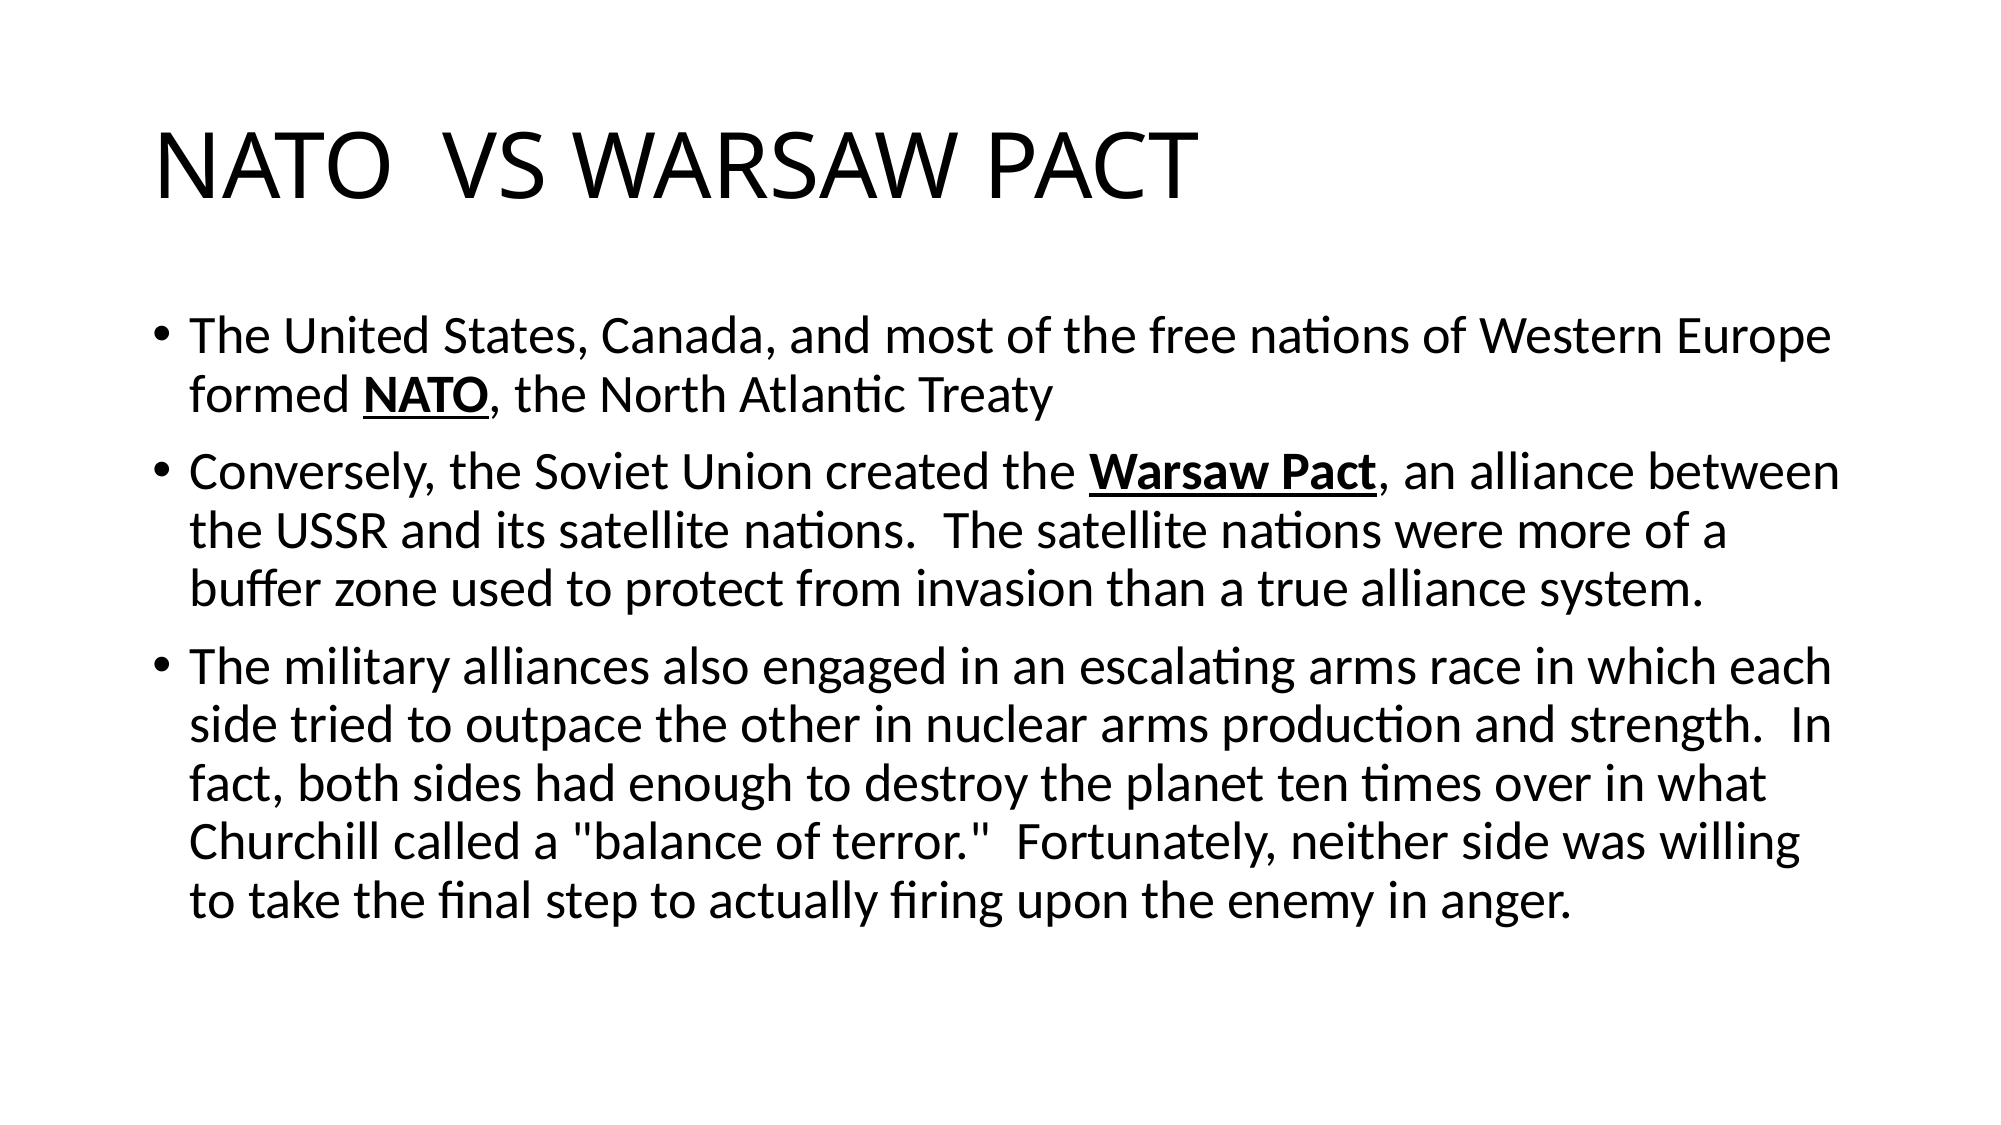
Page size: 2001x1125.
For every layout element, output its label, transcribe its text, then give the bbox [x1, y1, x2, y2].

list The United States, Canada, and most of the free nations of Western Europe formed NATO, the North Atlantic Treaty Conversely, the Soviet Union created the Warsaw Pact, an alliance between the USSR and its satellite nations. The satellite nations were more of a buffer zone used to protect from invasion than a true alliance system. The military alliances also engaged in an escalating arms race in which each side tried to outpace the other in nuclear arms production and strength. In fact, both sides had enough to destroy the planet ten times over in what Churchill called a "balance of terror." Fortunately, neither side was willing to take the final step to actually firing upon the enemy in anger. [137, 299, 1863, 1014]
title NATO VS WARSAW PACT [137, 59, 1863, 278]
